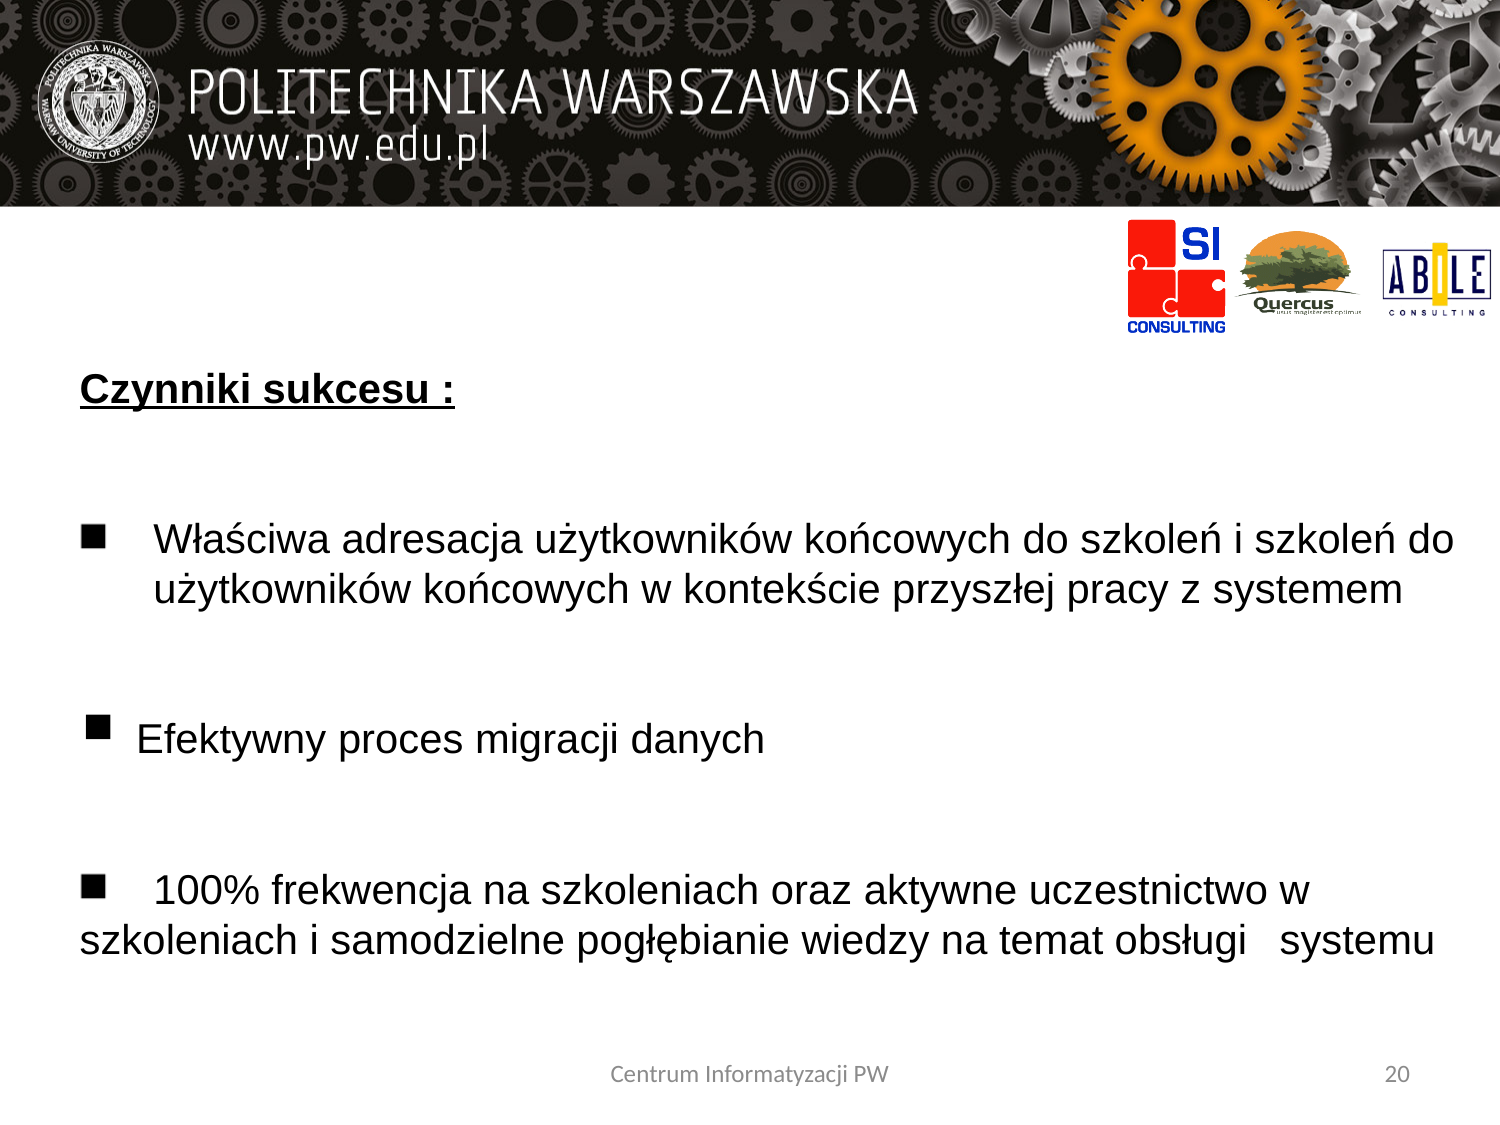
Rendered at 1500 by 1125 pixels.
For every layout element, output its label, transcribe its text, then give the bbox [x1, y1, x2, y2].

text_box Czynniki sukcesu : Właściwa adresacja użytkowników końcowych do szkoleń i szkoleń do użytkowników końcowych w kontekście przyszłej pracy z systemem Efektywny proces migracji danych 100% frekwencja na szkoleniach oraz aktywne uczestnictwo w szkoleniach i samodzielne pogłębianie wiedzy na temat obsługi systemu [64, 354, 1471, 970]
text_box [1127, 219, 1500, 334]
picture [79, 522, 109, 552]
picture [0, 0, 1500, 208]
footer Centrum Informatyzacji PW [512, 1042, 988, 1103]
slide_number 20 [1074, 1042, 1425, 1103]
picture [79, 872, 109, 902]
